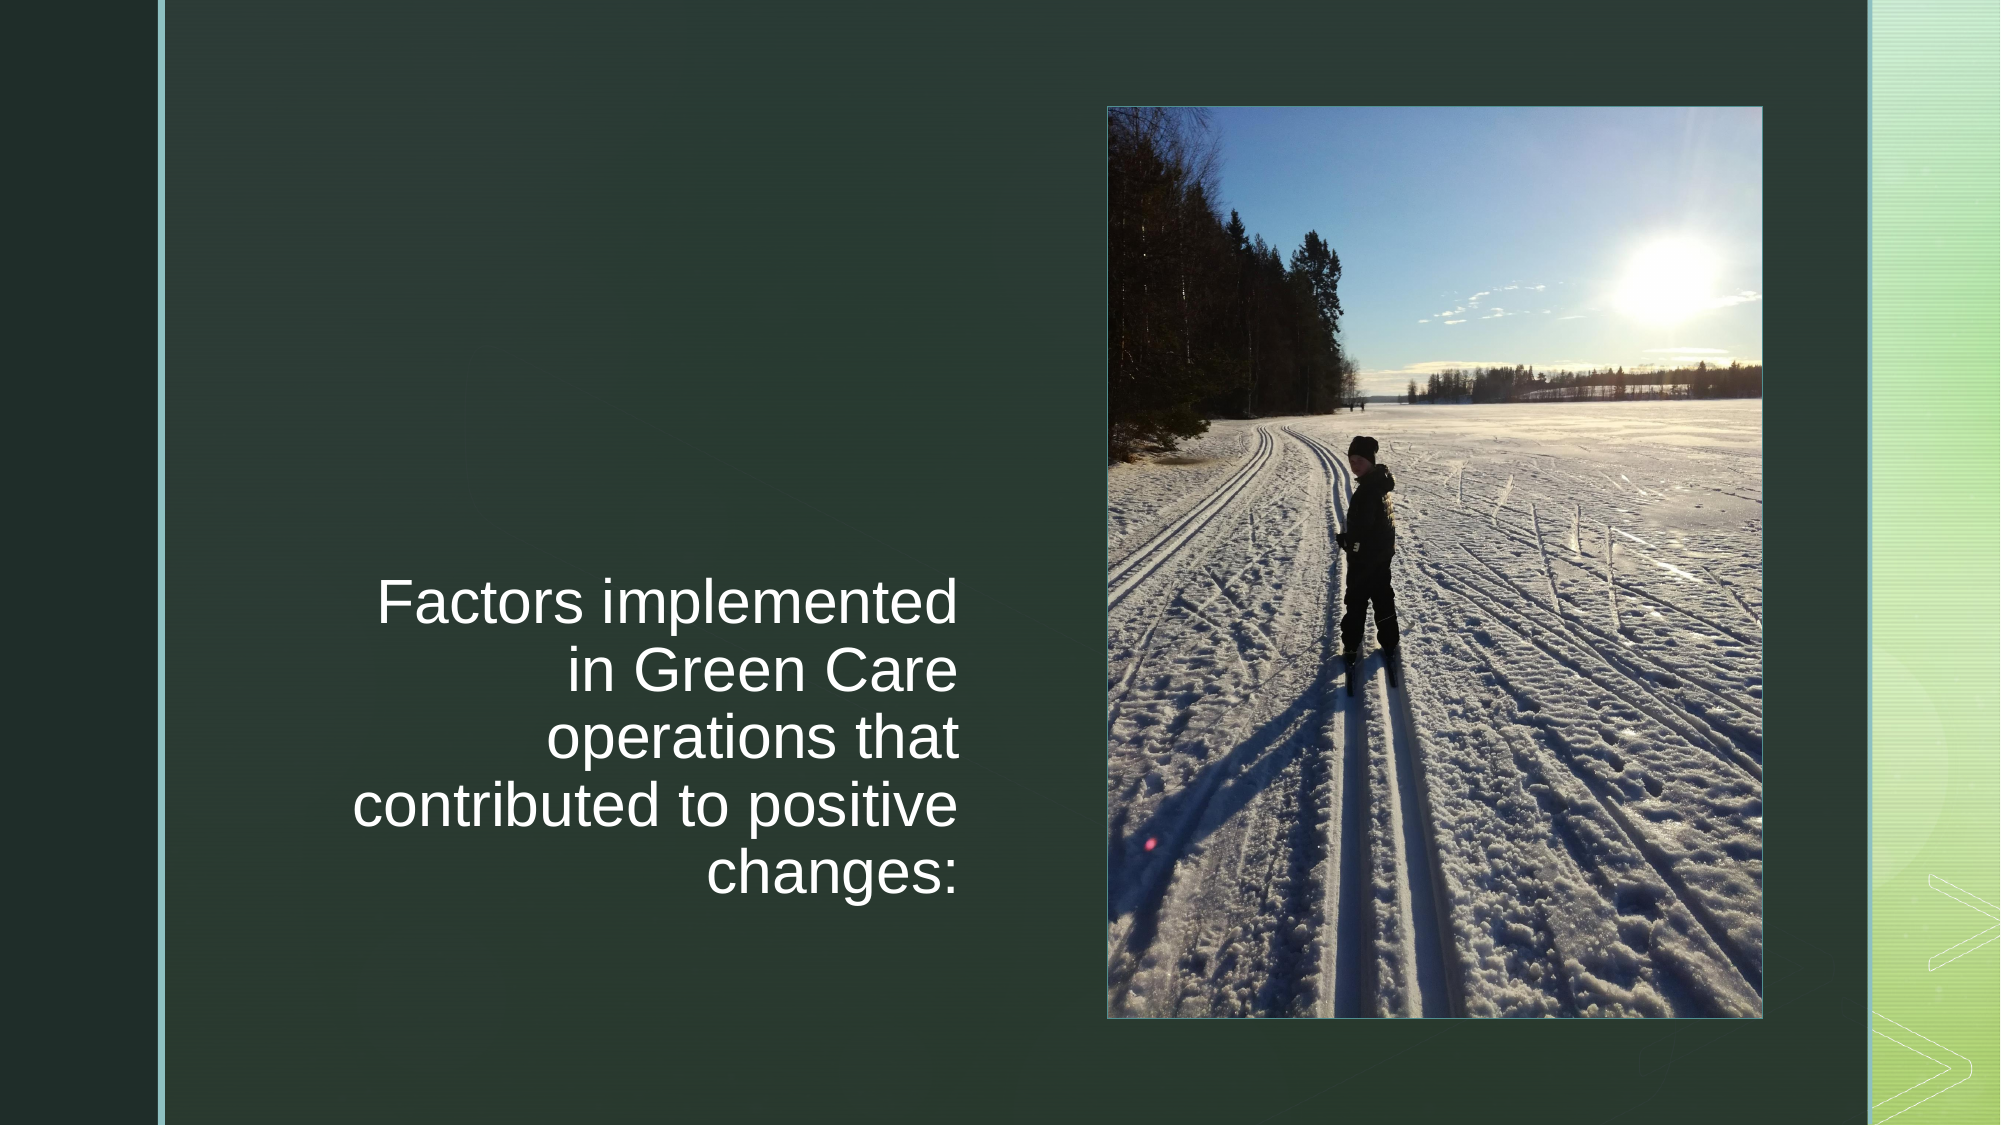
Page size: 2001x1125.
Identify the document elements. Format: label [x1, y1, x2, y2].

picture [0, 0, 2001, 1125]
list [1106, 105, 1763, 1020]
